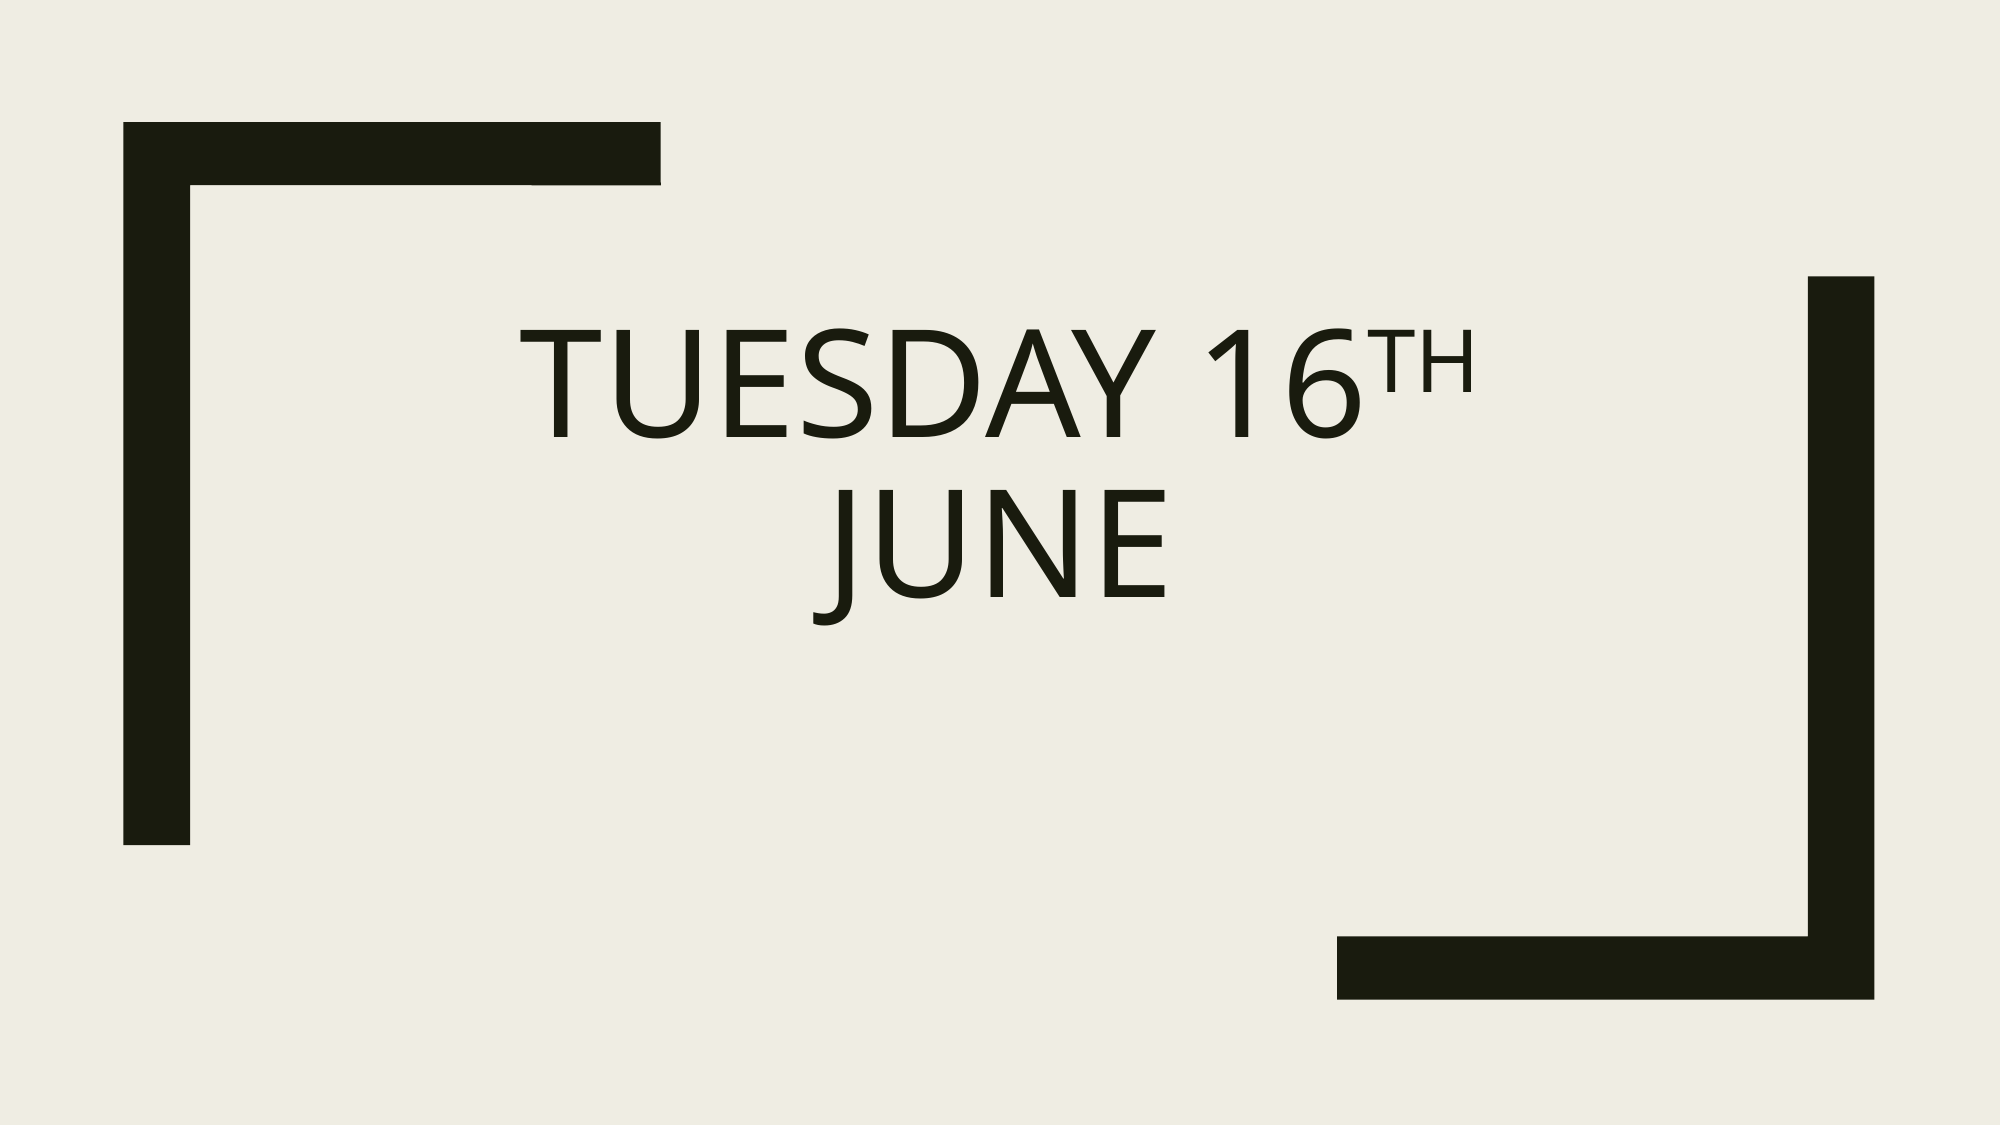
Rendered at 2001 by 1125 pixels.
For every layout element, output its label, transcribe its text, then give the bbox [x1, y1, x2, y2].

title Tuesday 16th June [314, 293, 1686, 638]
